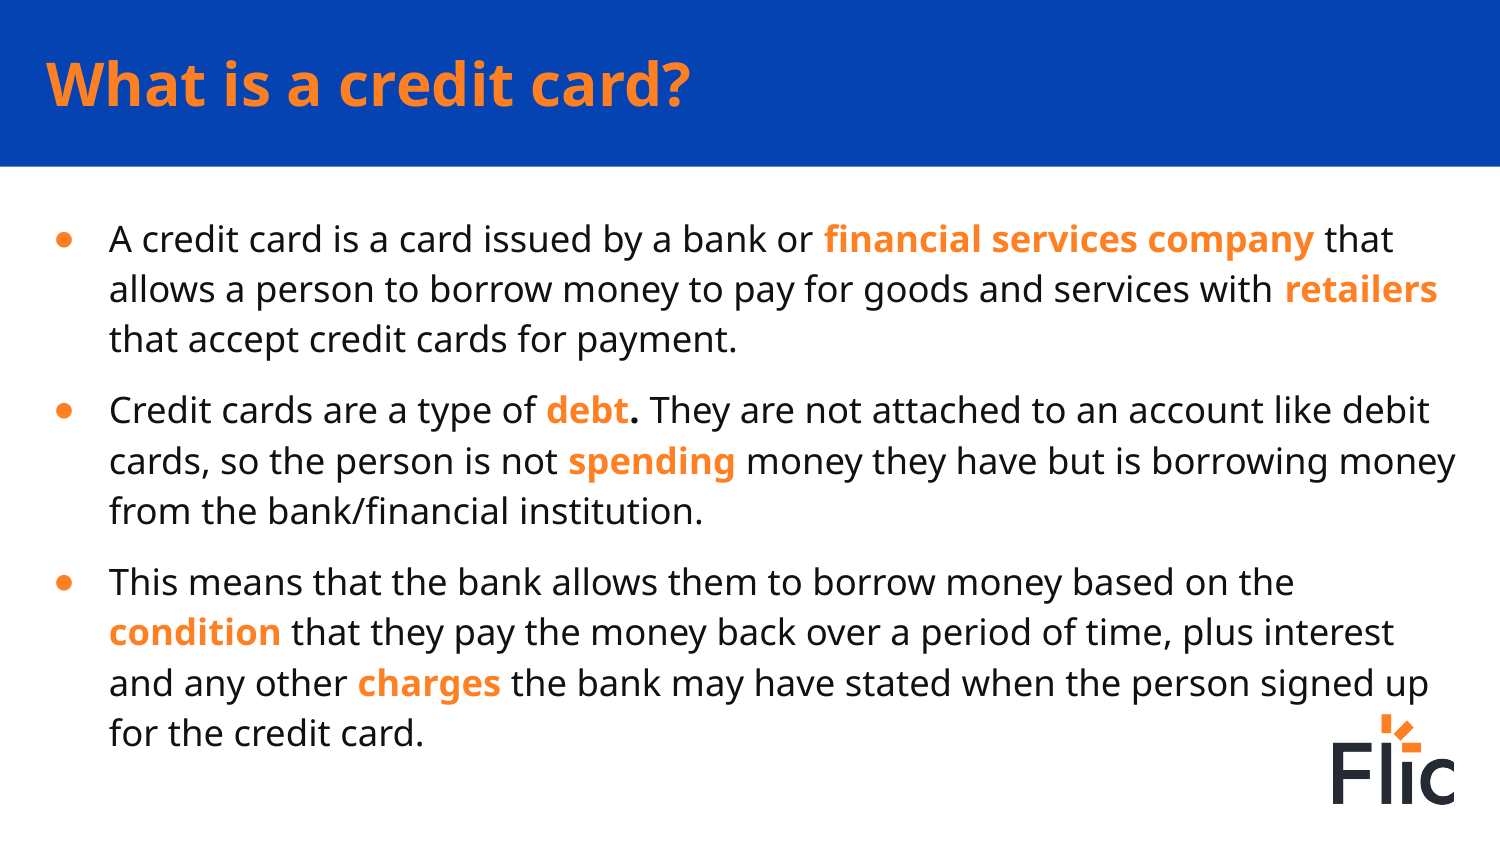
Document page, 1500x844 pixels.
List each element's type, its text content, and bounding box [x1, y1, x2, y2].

text_box A credit card is a card issued by a bank or financial services company that allows a person to borrow money to pay for goods and services with retailers that accept credit cards for payment. Credit cards are a type of debt. They are not attached to an account like debit cards, so the person is not spending money they have but is borrowing money from the bank/financial institution. This means that the bank allows them to borrow money based on the condition that they pay the money back over a period of time, plus interest and any other charges the bank may have stated when the person signed up for the credit card. [18, 194, 1481, 825]
title What is a credit card? [31, 39, 1300, 125]
